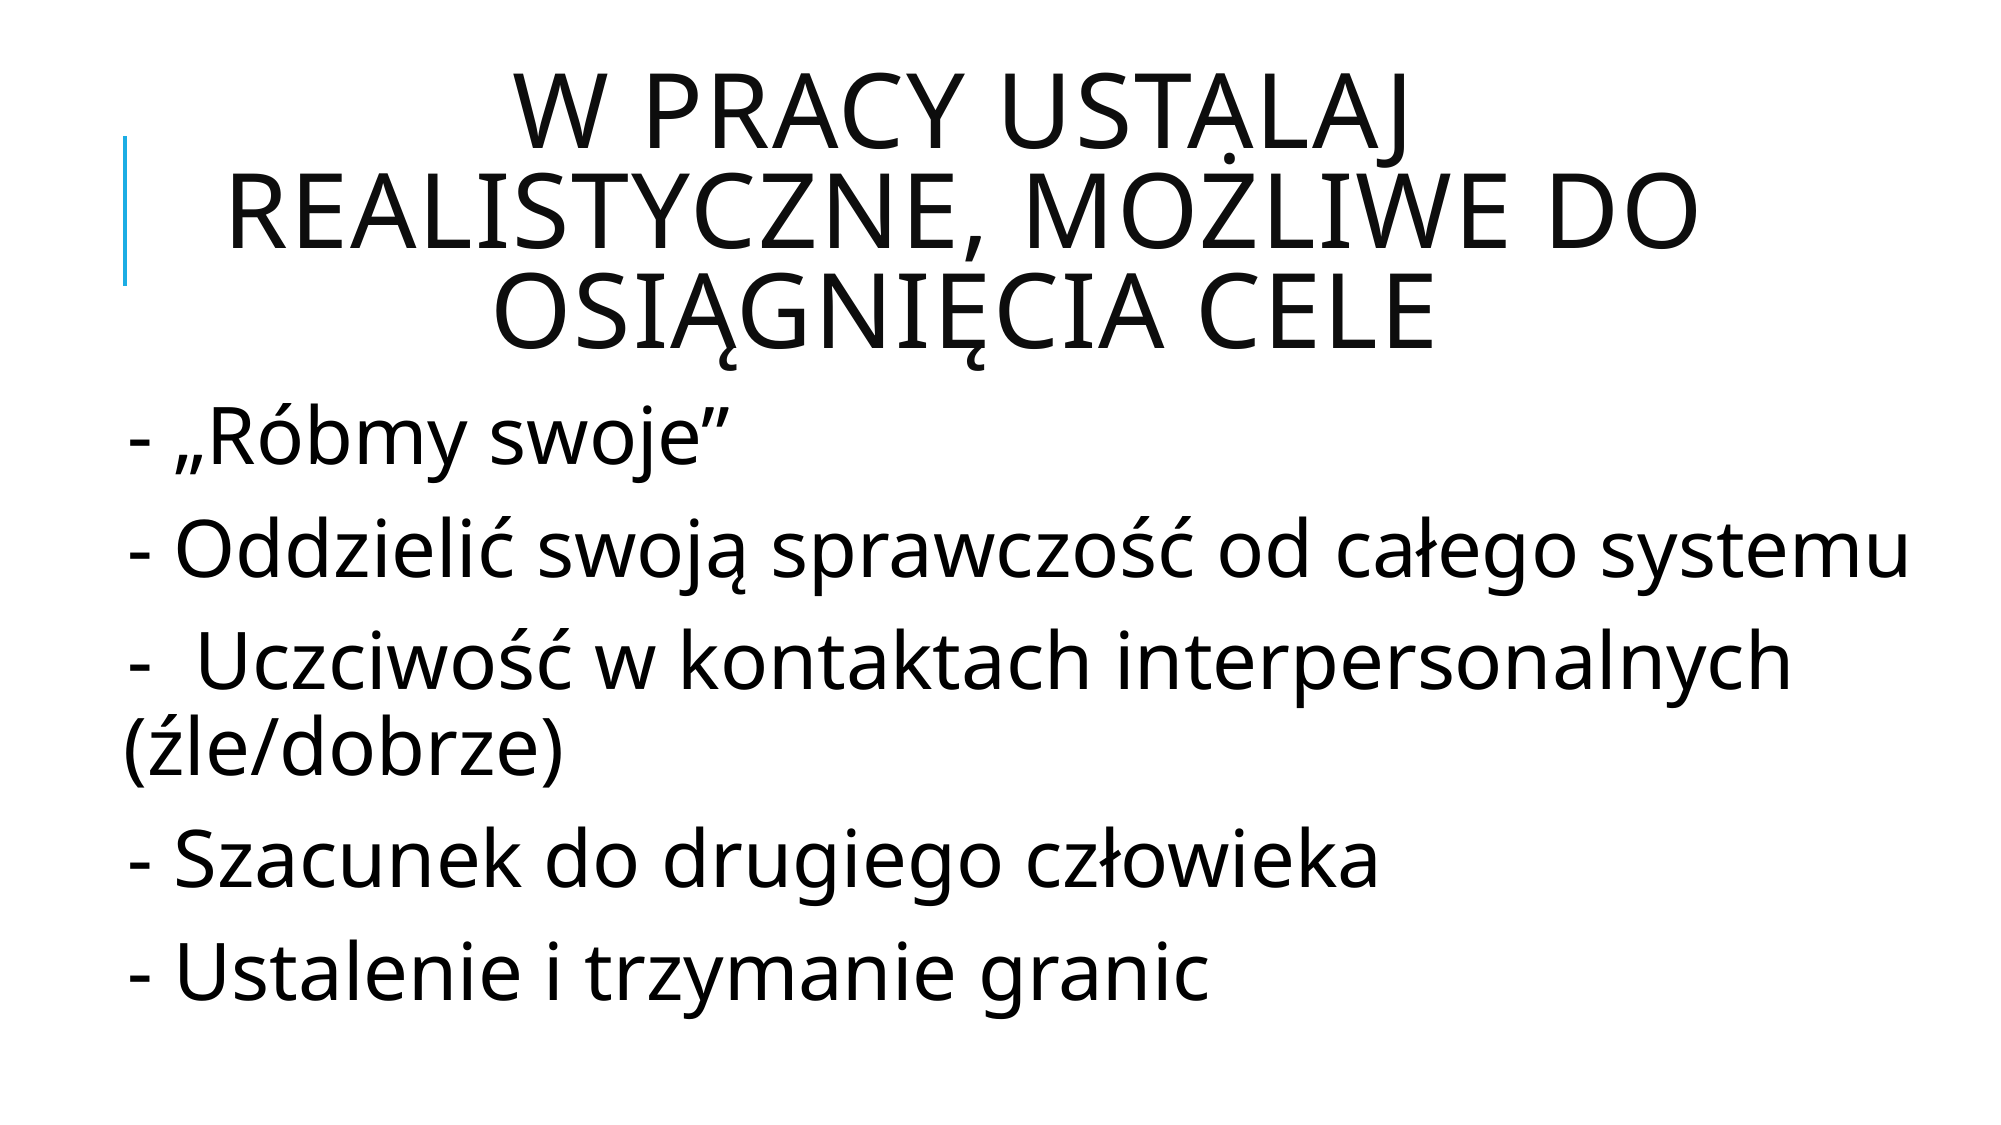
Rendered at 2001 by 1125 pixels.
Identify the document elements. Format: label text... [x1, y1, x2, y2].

list - „Róbmy swoje” - Oddzielić swoją sprawczość od całego systemu - Uczciwość w kontaktach interpersonalnych (źle/dobrze) - Szacunek do drugiego człowieka - Ustalenie i trzymanie granic [101, 388, 1933, 1096]
title W pracy ustalaj realistyczne, możliwe do osiągnięcia cele [168, 96, 1763, 342]
